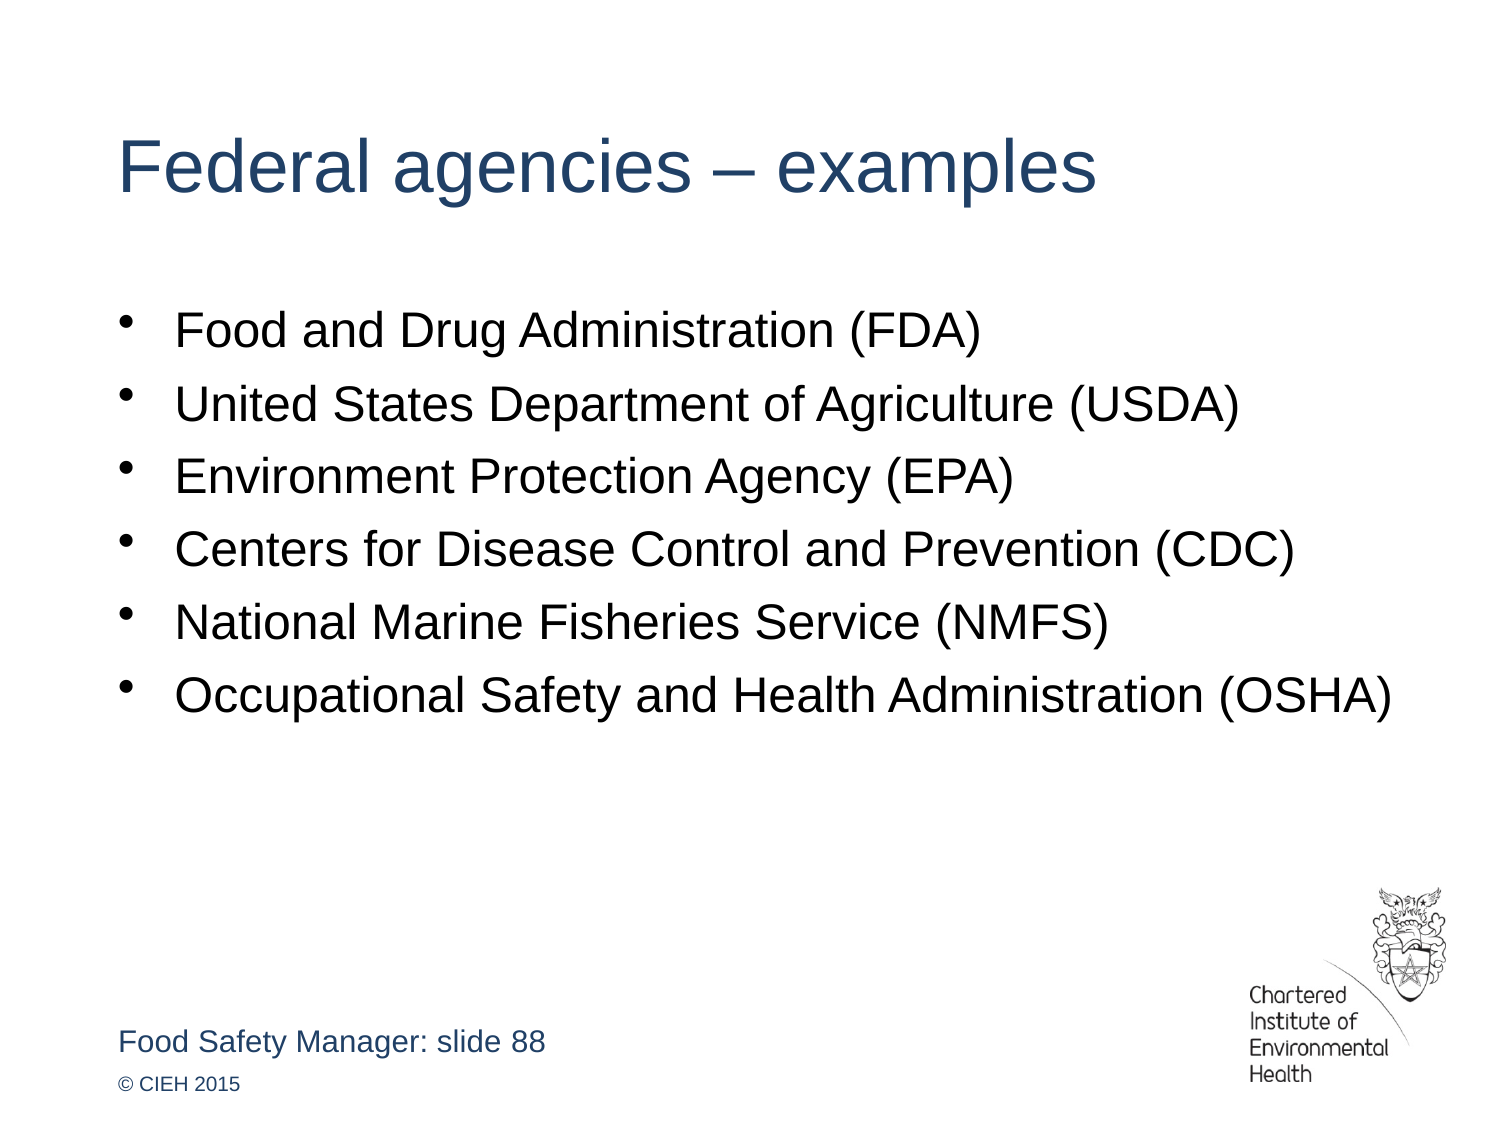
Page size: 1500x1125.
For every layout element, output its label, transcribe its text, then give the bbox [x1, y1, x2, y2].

picture [1250, 1071, 1446, 1082]
title Federal agencies – examples [117, 117, 1500, 224]
list Food and Drug Administration (FDA) United States Department of Agriculture (USDA) Environment Protection Agency (EPA) Centers for Disease Control and Prevention (CDC) National Marine Fisheries Service (NMFS) Occupational Safety and Health Administration (OSHA) [117, 294, 1456, 1071]
